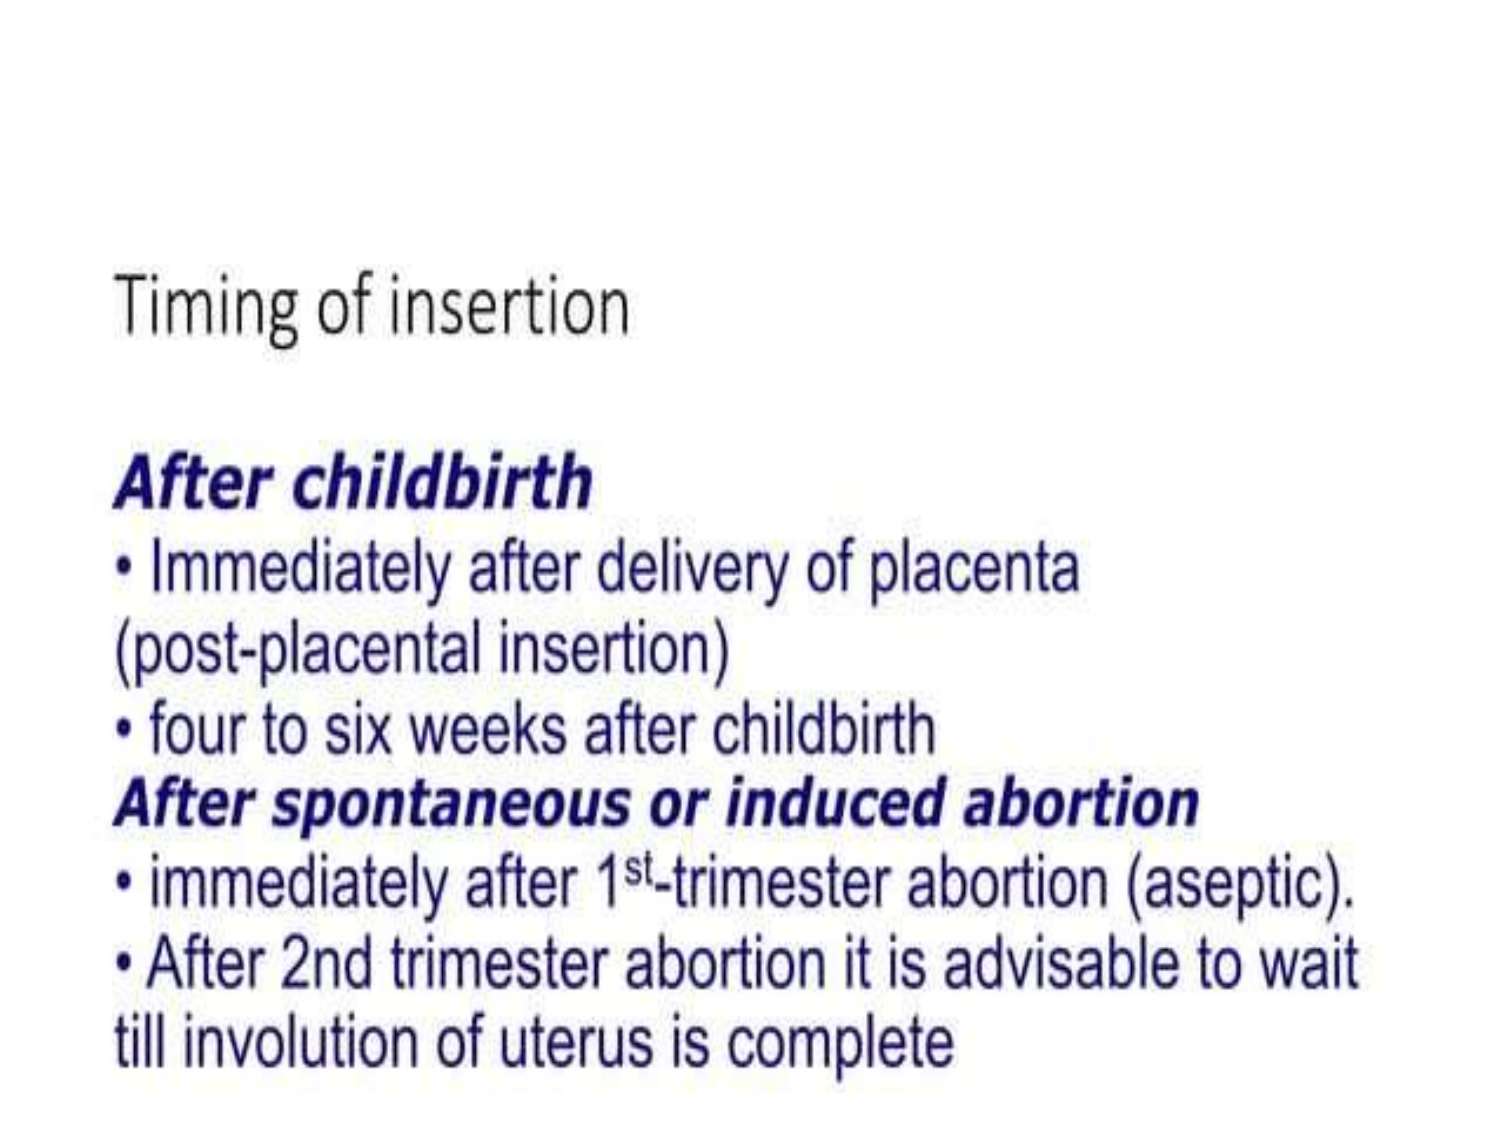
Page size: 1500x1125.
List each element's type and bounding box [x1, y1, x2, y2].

picture [0, 139, 1500, 1125]
